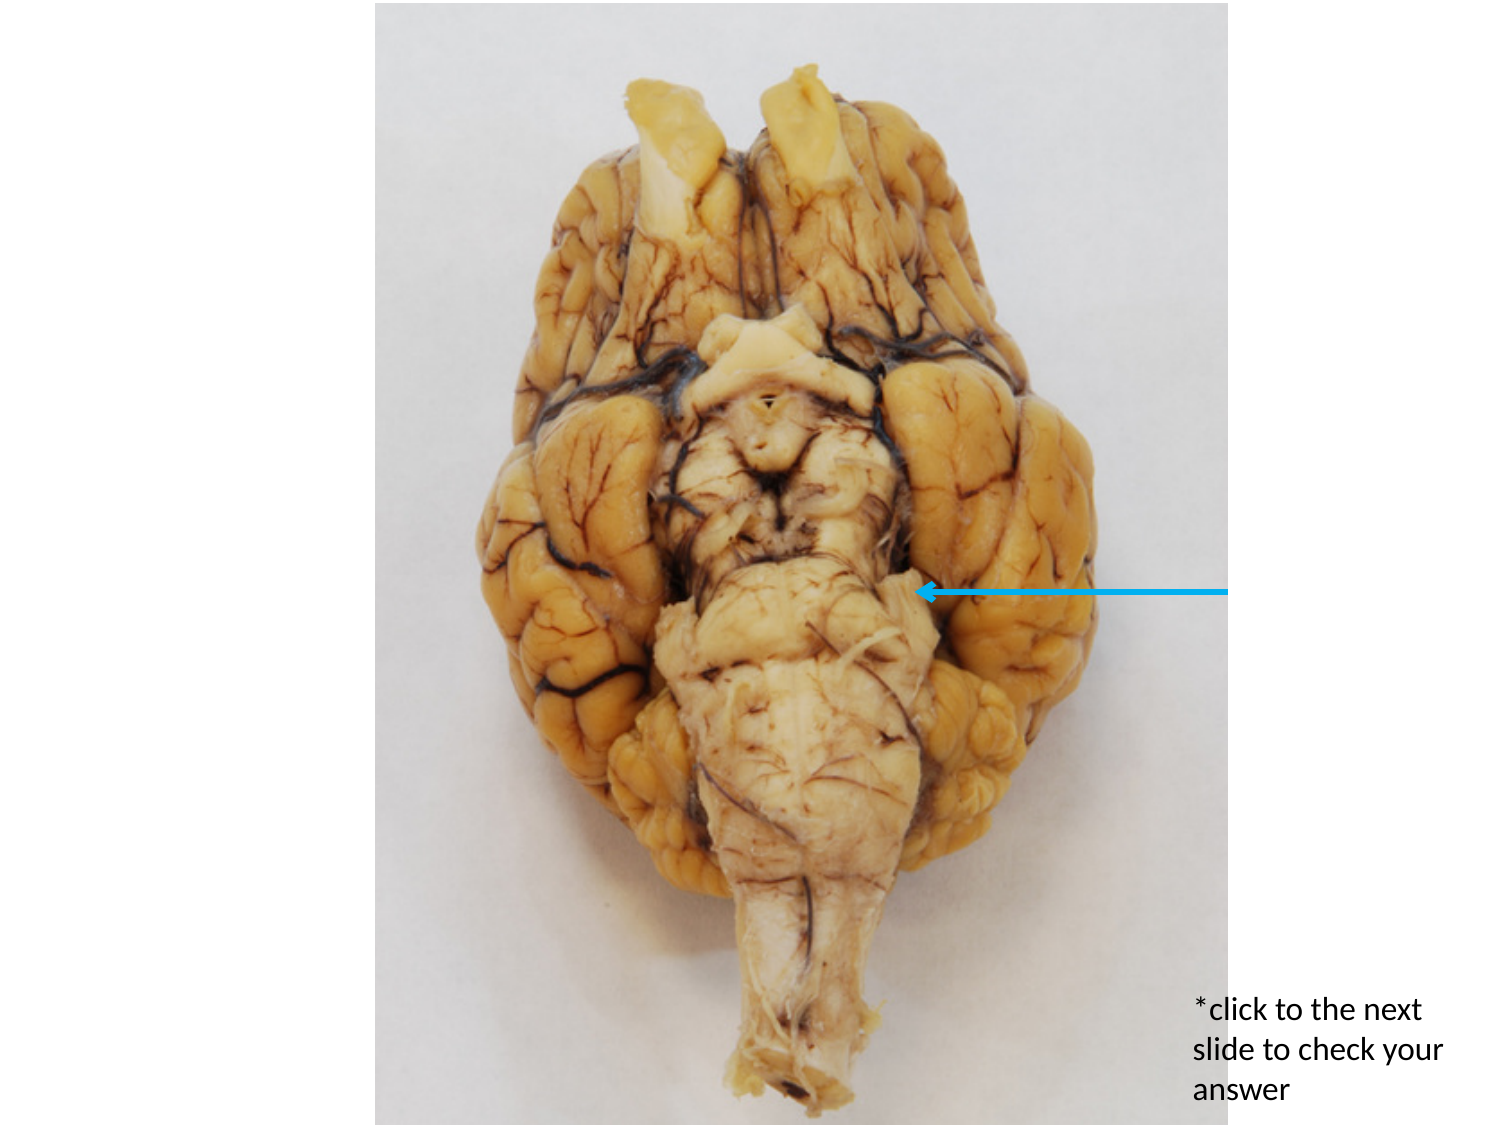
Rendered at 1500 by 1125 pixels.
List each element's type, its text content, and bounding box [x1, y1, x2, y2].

text_box *click to the next slide to check your answer [1233, 979, 1500, 1115]
picture [374, 3, 1229, 1125]
